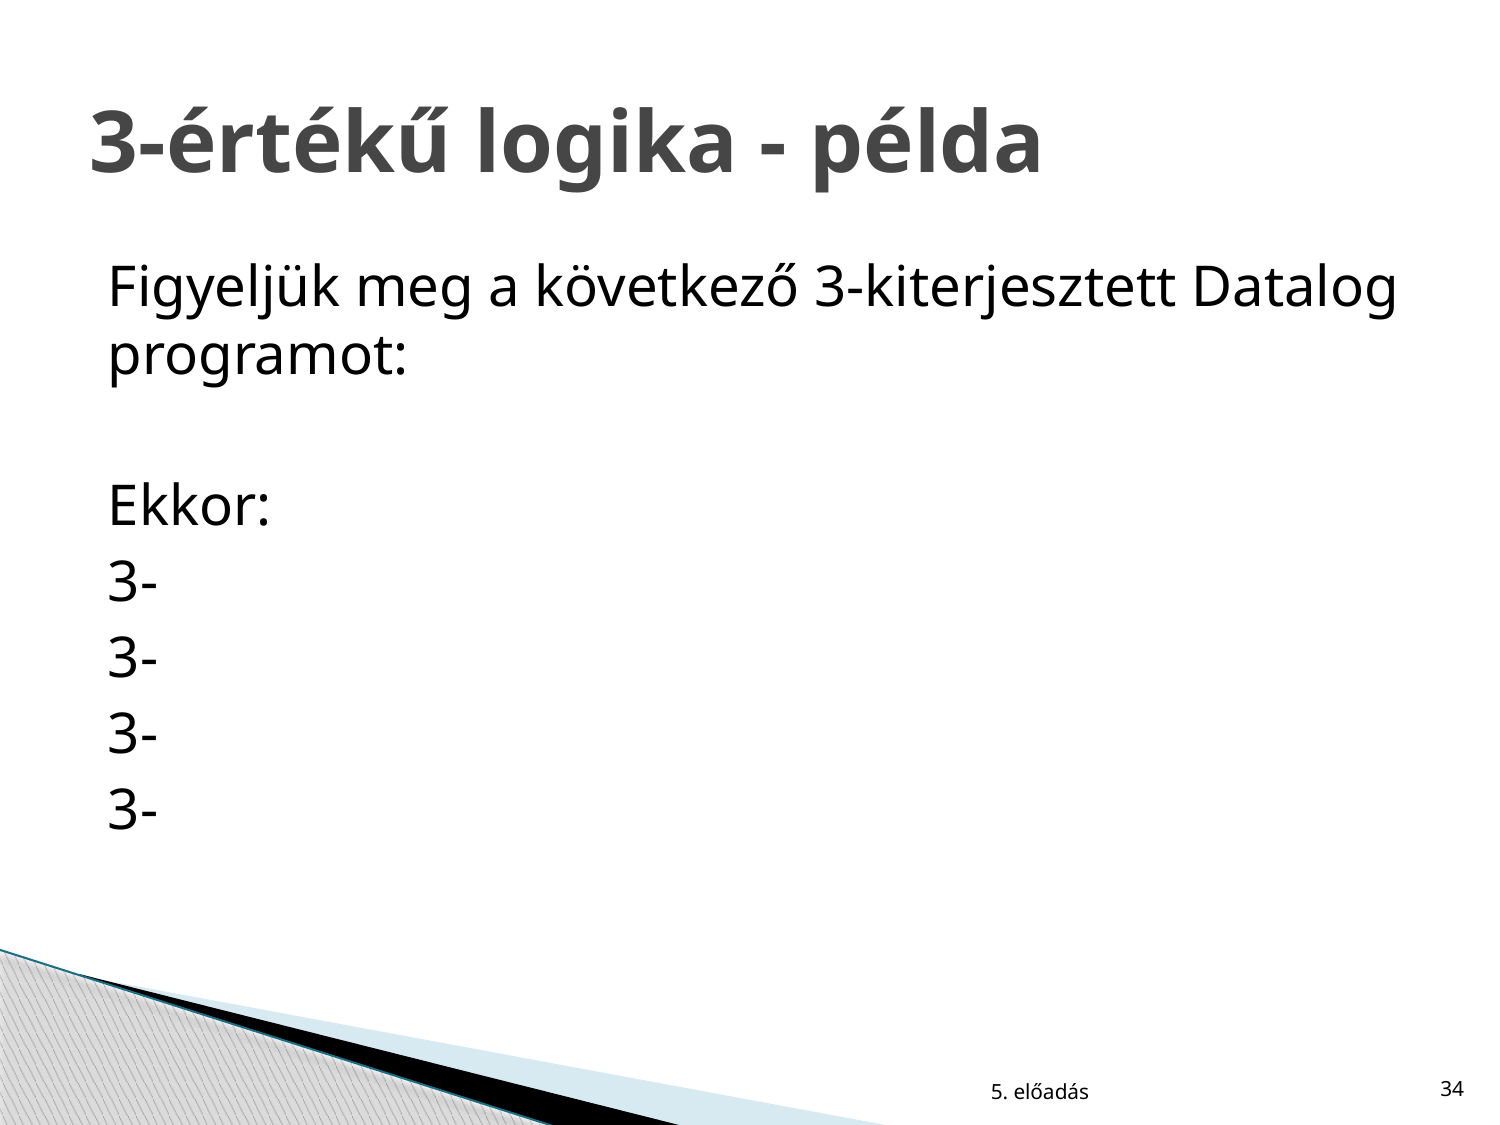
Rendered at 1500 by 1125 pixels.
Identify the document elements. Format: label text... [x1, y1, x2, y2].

title 3-értékű logika - példa [75, 45, 1425, 233]
slide_number 34 [1418, 1051, 1479, 1112]
footer 5. előadás [718, 1051, 1105, 1112]
